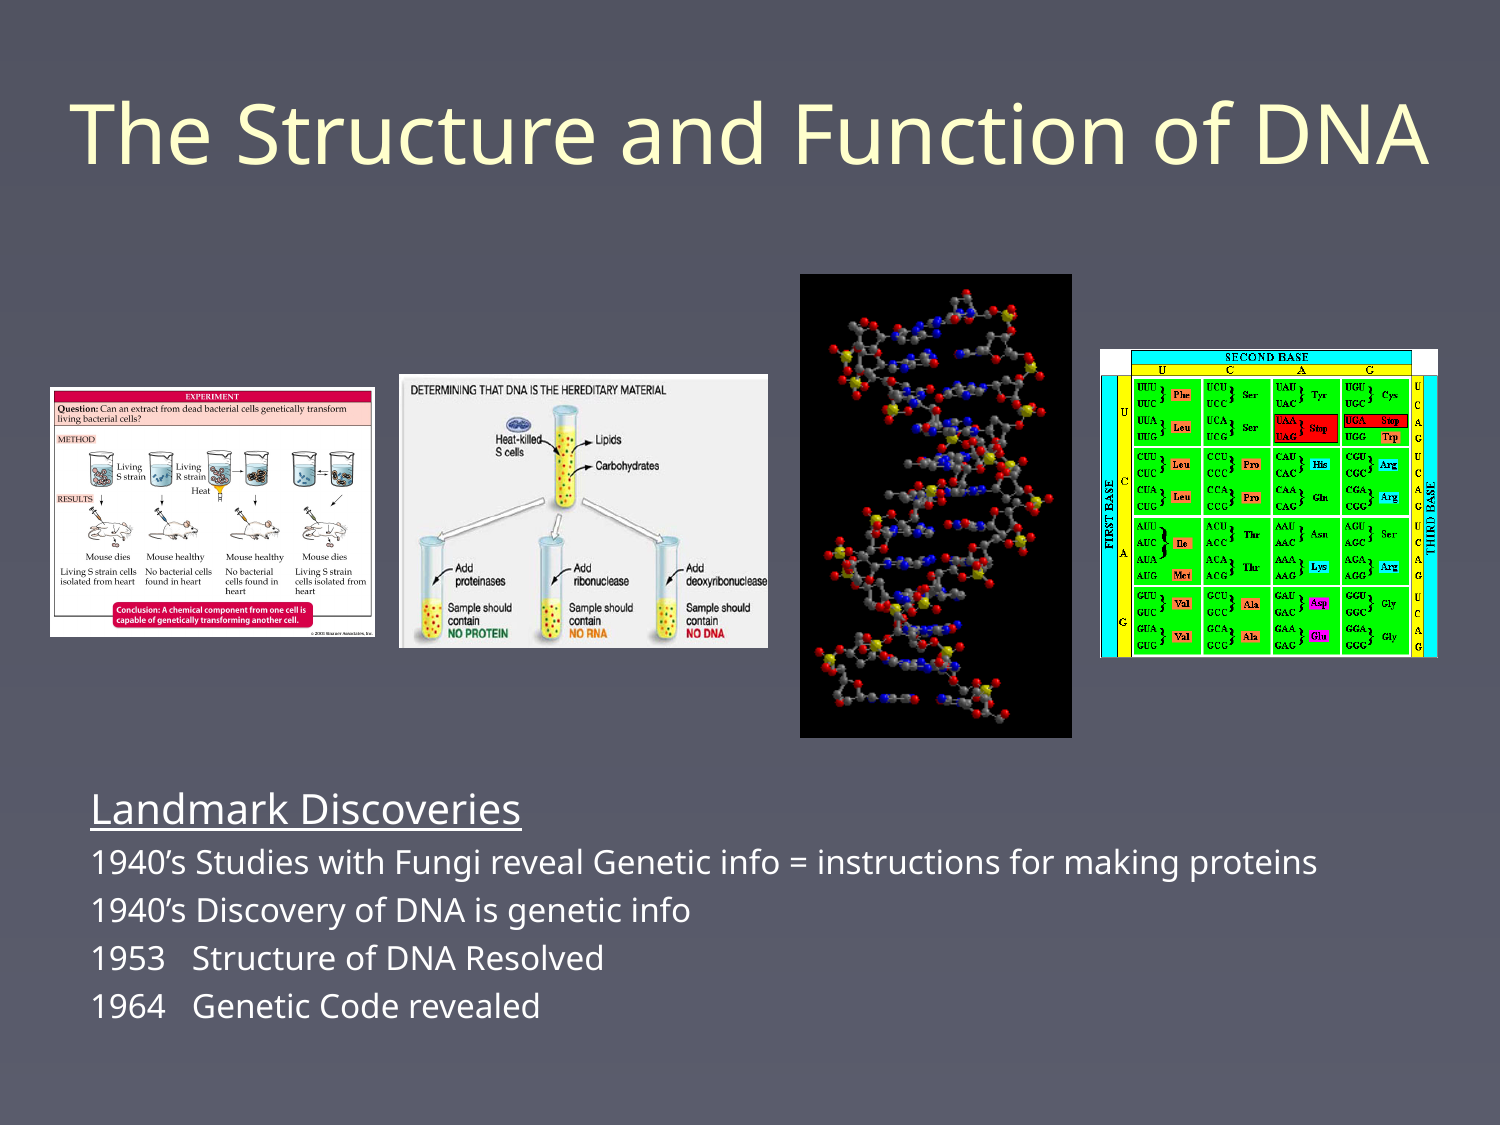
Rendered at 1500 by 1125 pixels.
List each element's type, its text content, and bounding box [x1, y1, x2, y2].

picture [399, 374, 768, 648]
title The Structure and Function of DNA [49, 37, 1451, 225]
picture [1099, 349, 1438, 658]
list Landmark Discoveries 1940’s Studies with Fungi reveal Genetic info = instructions for making proteins 1940’s Discovery of DNA is genetic info 1953 Structure of DNA Resolved 1964 Genetic Code revealed [75, 774, 1400, 1125]
picture [49, 387, 376, 638]
picture [799, 274, 1072, 738]
